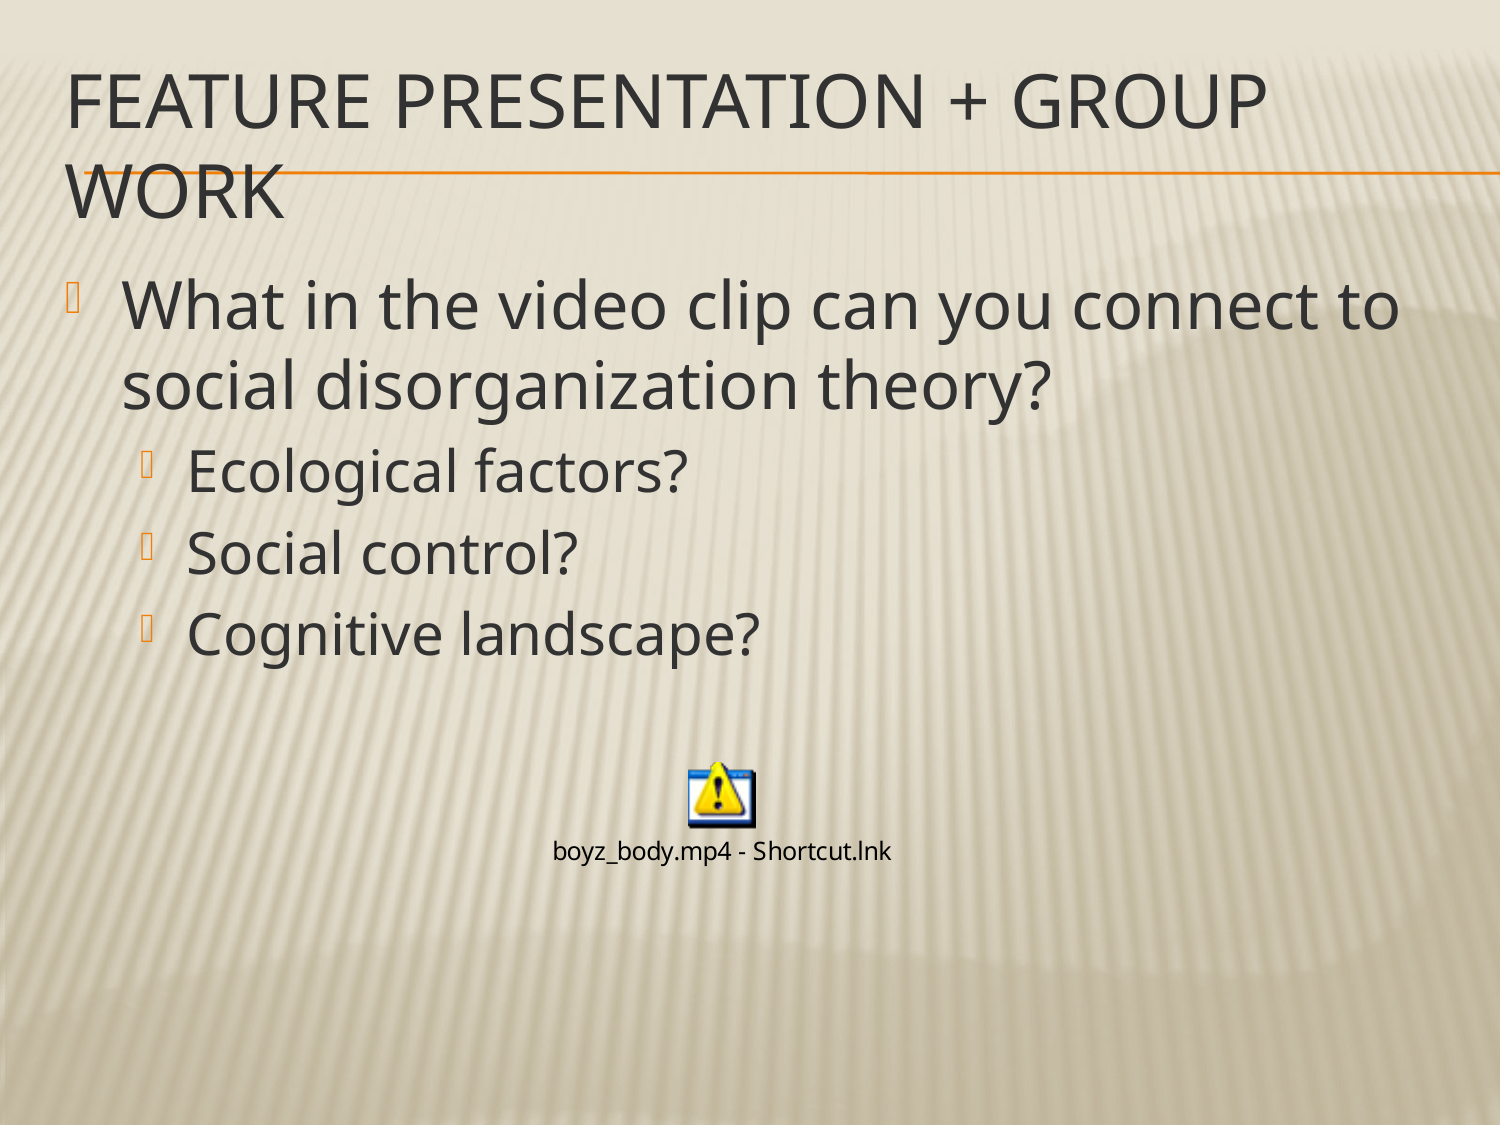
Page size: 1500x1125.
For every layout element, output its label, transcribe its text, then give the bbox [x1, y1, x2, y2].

title Feature Presentation + Group WOrk [50, 75, 1475, 213]
list What in the video clip can you connect to social disorganization theory? Ecological factors? Social control? Cognitive landscape? [50, 254, 1475, 738]
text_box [512, 762, 930, 876]
